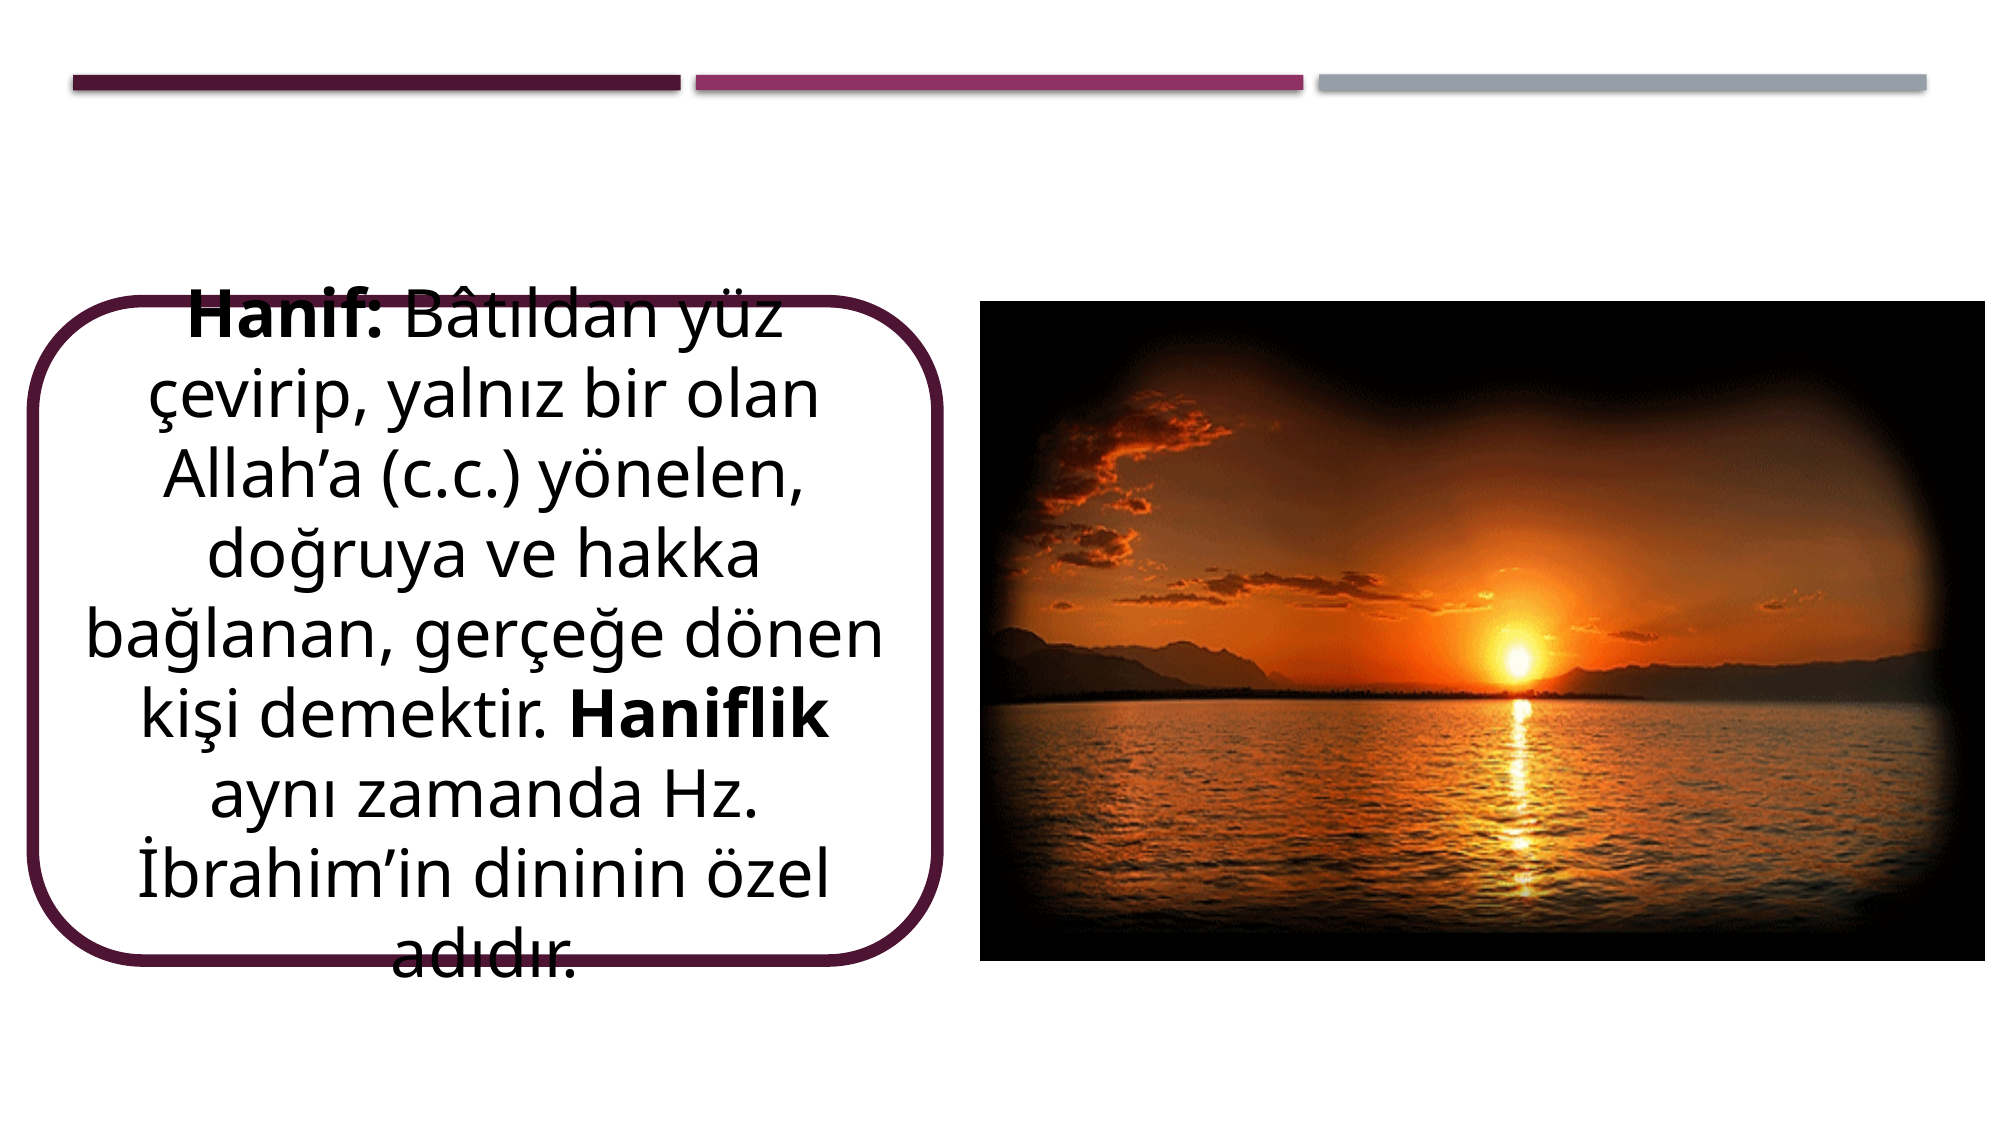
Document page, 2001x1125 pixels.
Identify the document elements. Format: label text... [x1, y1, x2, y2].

picture [980, 300, 1986, 962]
text_box Hanif: Bâtıldan yüz çevirip, yalnız bir olan Allah’a (c.c.) yönelen, doğruya ve hakka bağlanan, gerçeğe dönen kişi demektir. Haniflik aynı zamanda Hz. İbrahim’in dininin özel adıdır. [31, 299, 940, 963]
